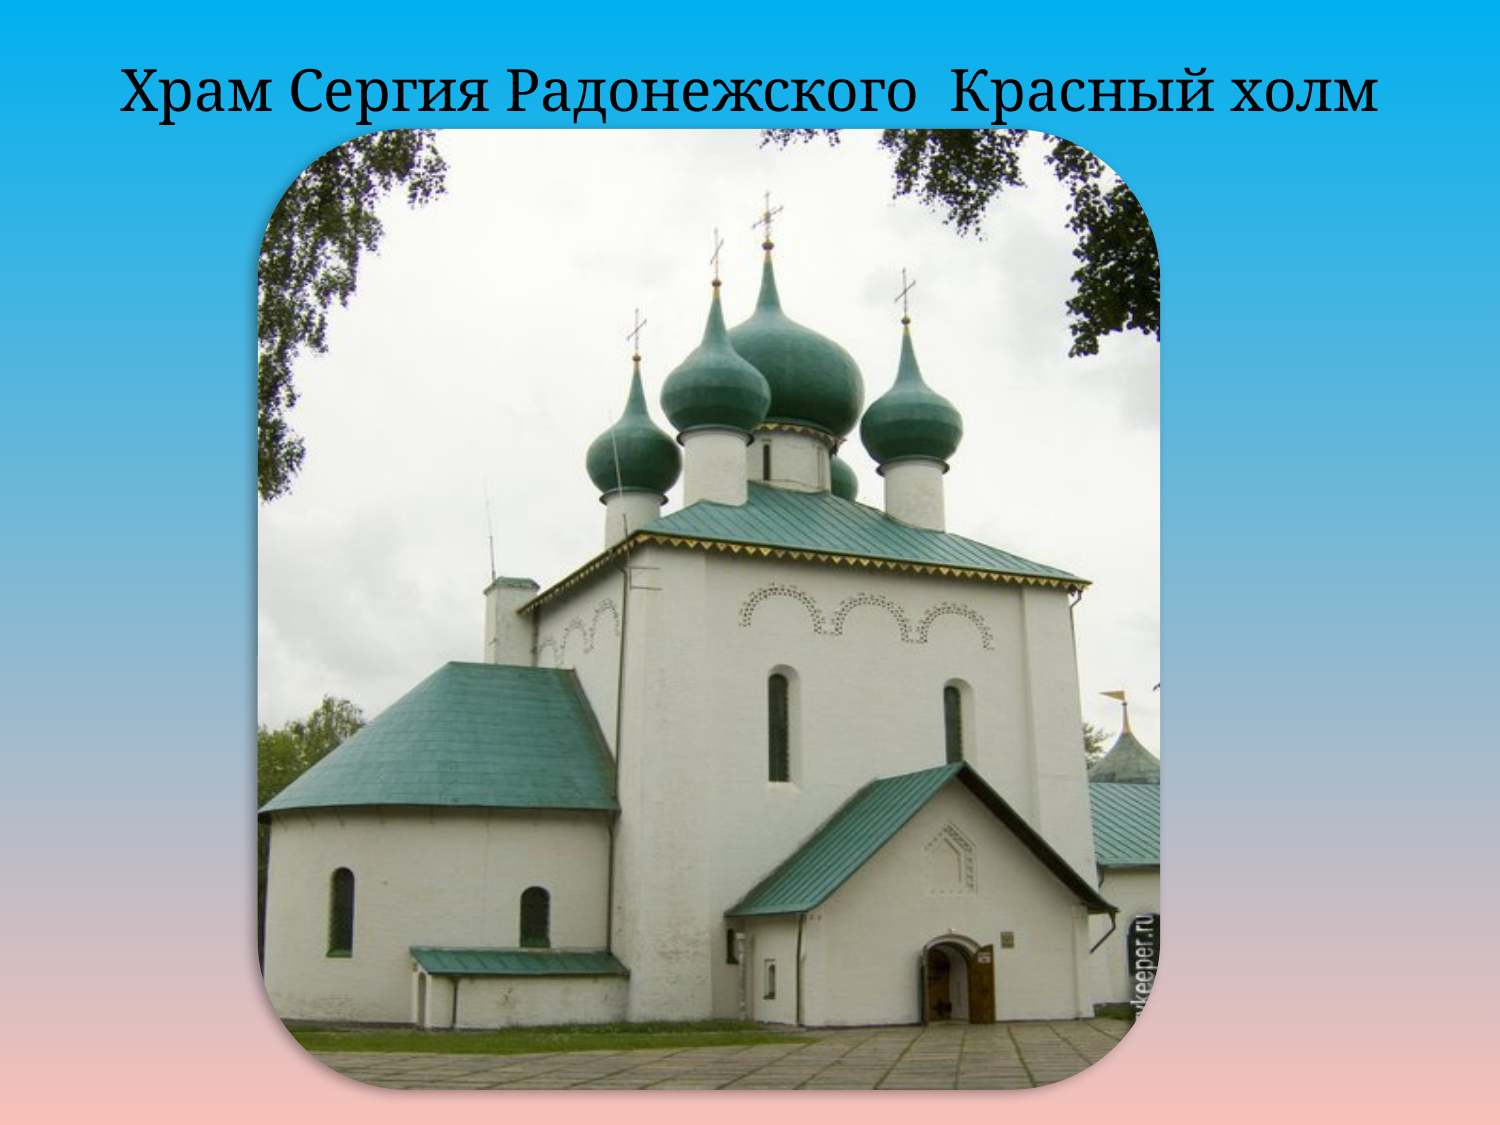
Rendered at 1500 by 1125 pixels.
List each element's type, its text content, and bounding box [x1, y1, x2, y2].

title Храм Сергия Радонежского Красный холм [75, 0, 1425, 176]
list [257, 128, 1161, 1091]
